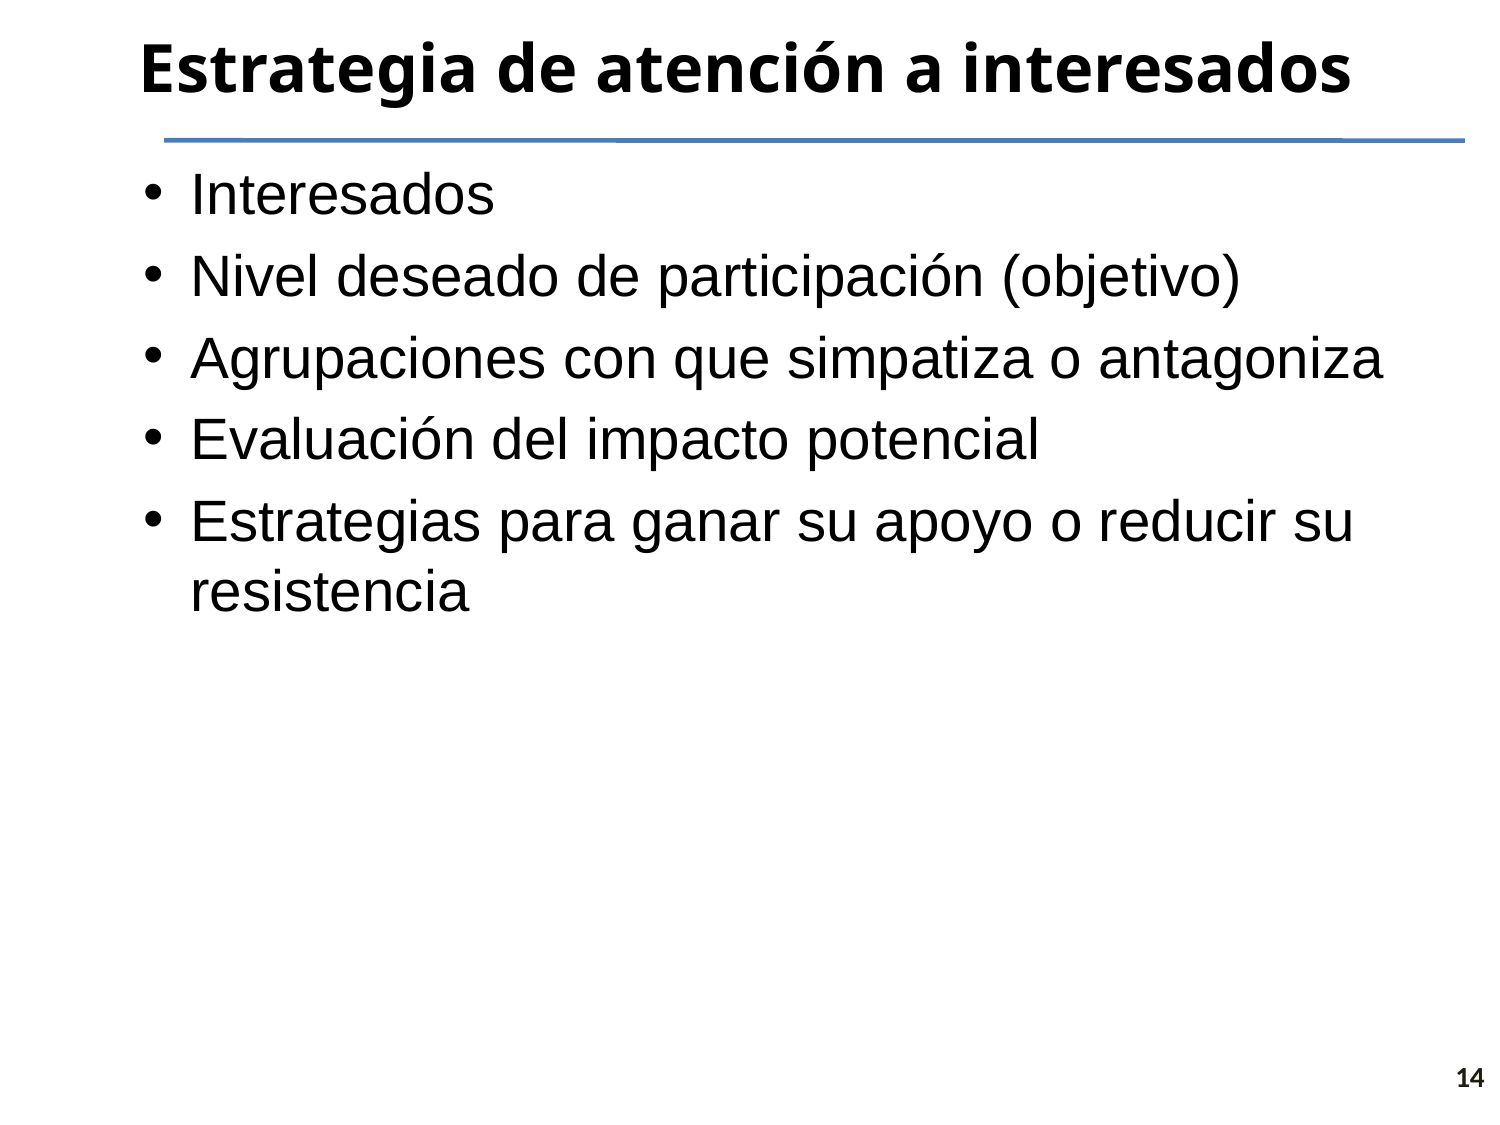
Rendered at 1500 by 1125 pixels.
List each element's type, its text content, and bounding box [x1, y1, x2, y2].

slide_number 14 [1149, 1046, 1500, 1106]
title Estrategia de atención a interesados [123, 7, 1459, 125]
list Interesados Nivel deseado de participación (objetivo) Agrupaciones con que simpatiza o antagoniza Evaluación del impacto potencial Estrategias para ganar su apoyo o reducir su resistencia [128, 148, 1459, 997]
